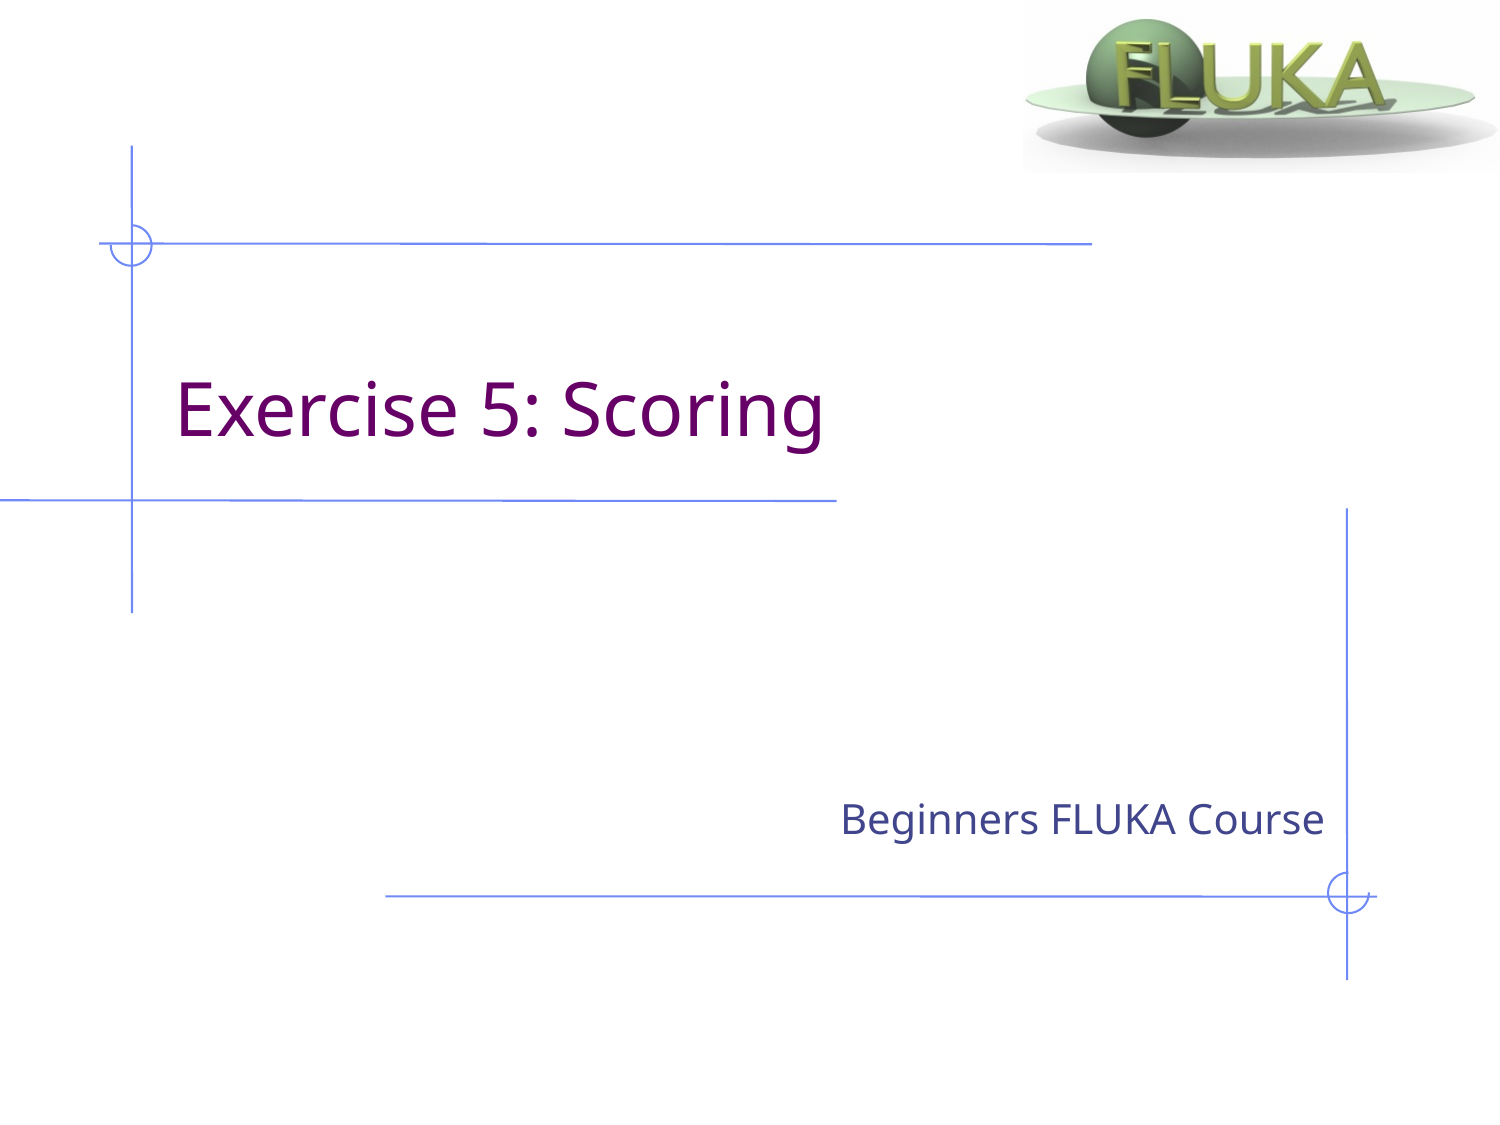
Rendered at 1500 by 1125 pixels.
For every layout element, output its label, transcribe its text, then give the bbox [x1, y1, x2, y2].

picture [1023, 0, 1500, 174]
text_box Beginners FLUKA Course [395, 727, 1341, 870]
title Exercise 5: Scoring [159, 278, 1435, 459]
